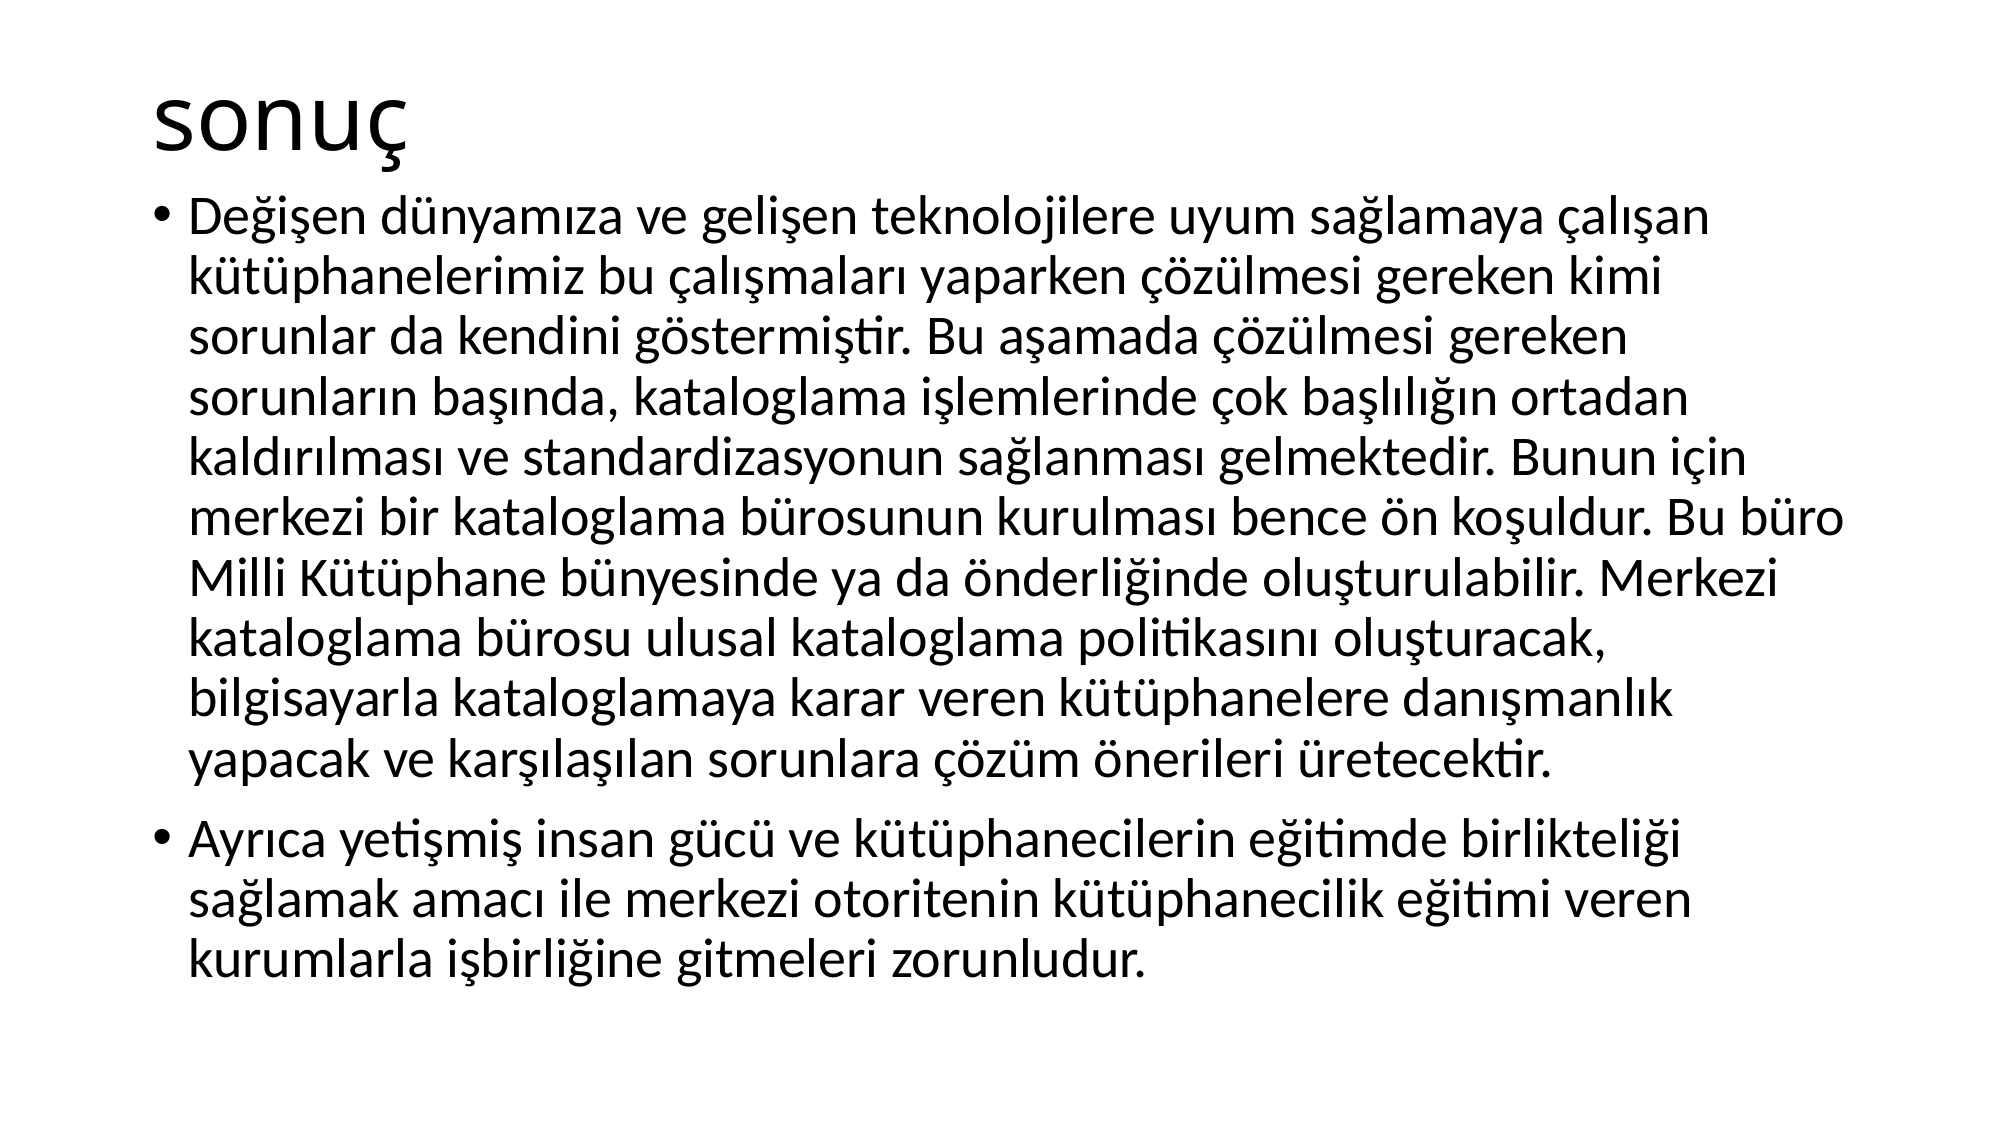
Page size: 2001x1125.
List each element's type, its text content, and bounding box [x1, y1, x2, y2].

title sonuç [137, 59, 1863, 178]
list Değişen dünyamıza ve gelişen teknolojilere uyum sağlamaya çalışan kütüphanelerimiz bu çalışmaları yaparken çözülmesi gereken kimi sorunlar da kendini göstermiştir. Bu aşamada çözülmesi gereken sorunların başında, kataloglama işlemlerinde çok başlılığın ortadan kaldırılması ve standardizasyonun sağlanması gelmektedir. Bunun için merkezi bir kataloglama bürosunun kurulması bence ön koşuldur. Bu büro Milli Kütüphane bünyesinde ya da önderliğinde oluşturulabilir. Merkezi kataloglama bürosu ulusal kataloglama politikasını oluşturacak, bilgisayarla kataloglamaya karar veren kütüphanelere danışmanlık yapacak ve karşılaşılan sorunlara çözüm önerileri üretecektir. Ayrıca yetişmiş insan gücü ve kütüphanecilerin eğitimde birlikteliği sağlamak amacı ile merkezi otoritenin kütüphanecilik eğitimi veren kurumlarla işbirliğine gitmeleri zorunludur. [137, 178, 1863, 1014]
